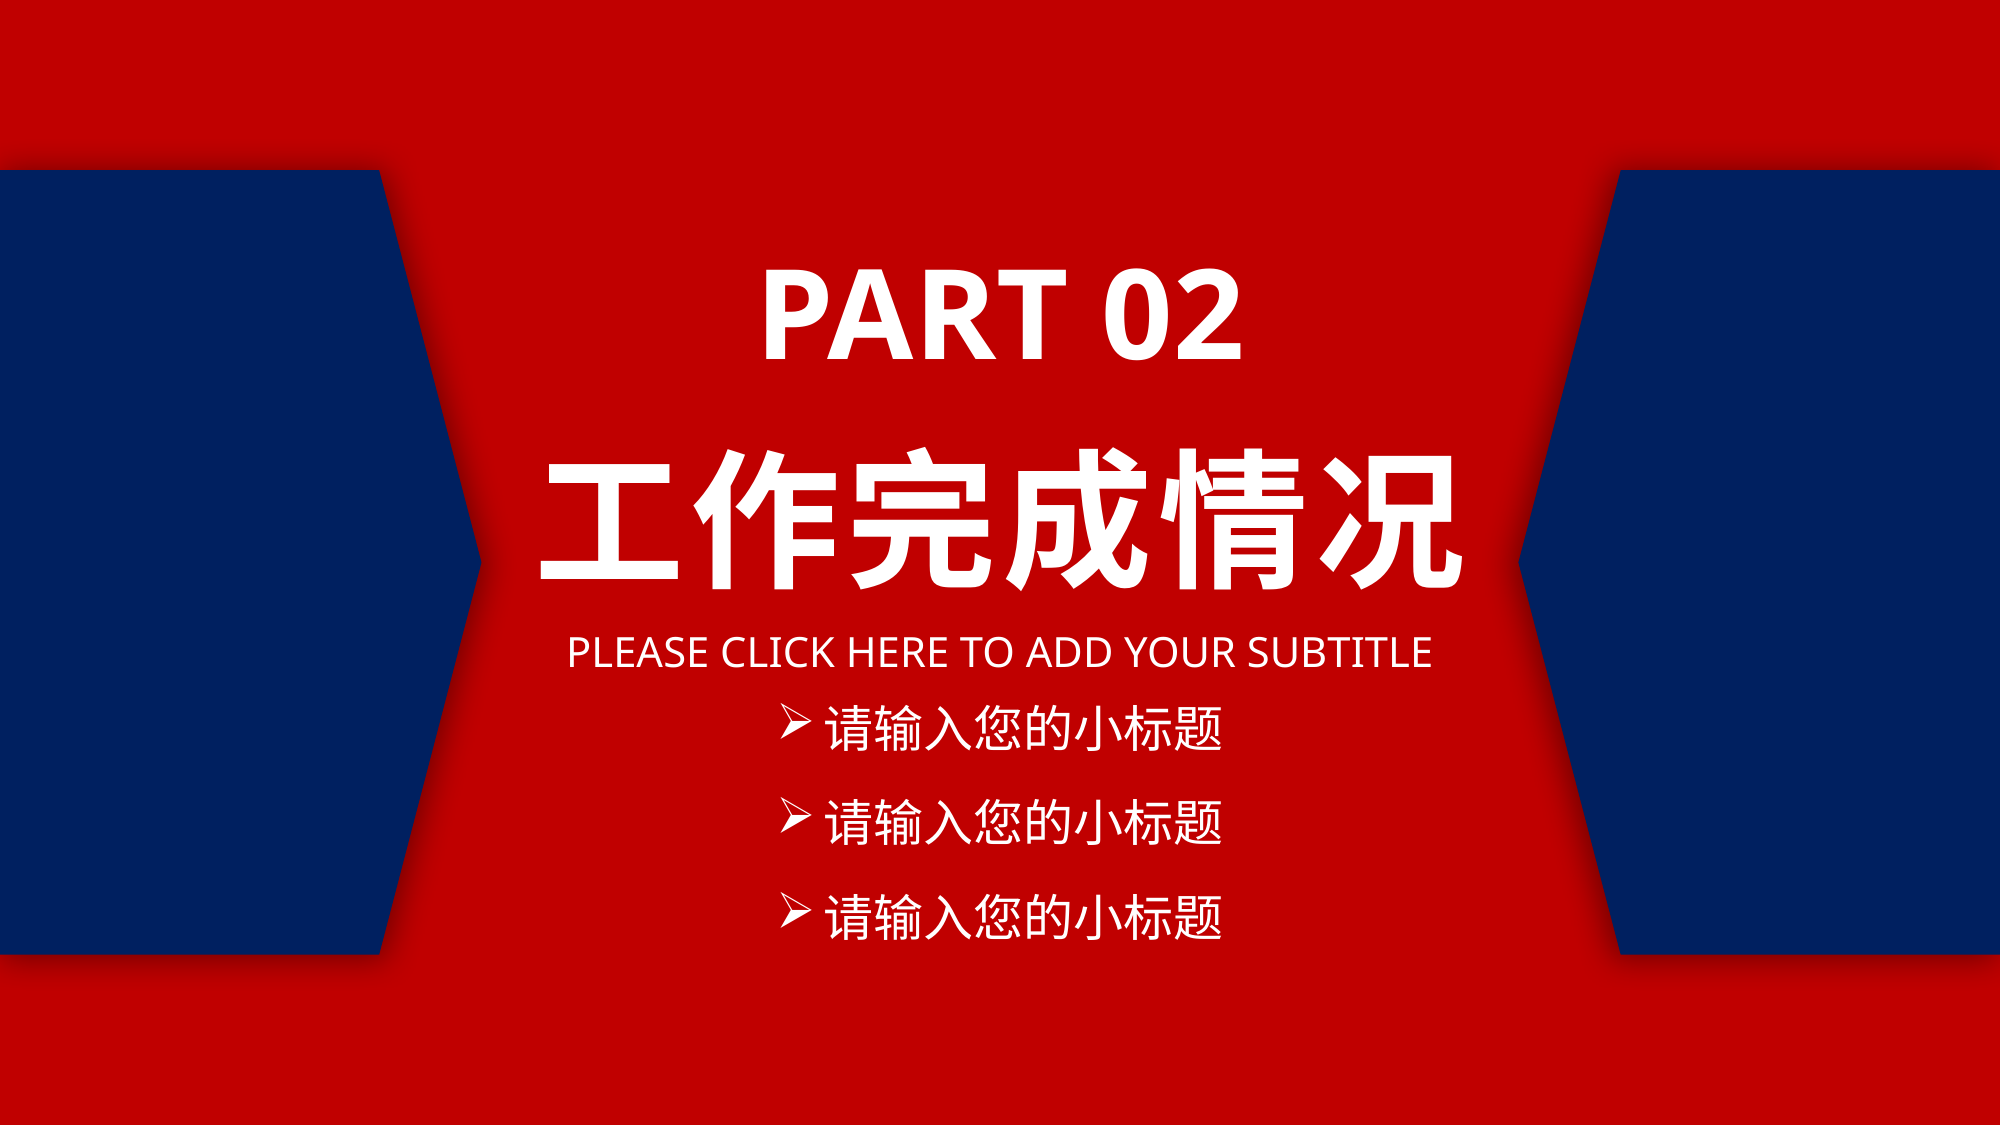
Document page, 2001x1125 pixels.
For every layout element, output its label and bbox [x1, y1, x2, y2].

text_box [0, 170, 2000, 955]
